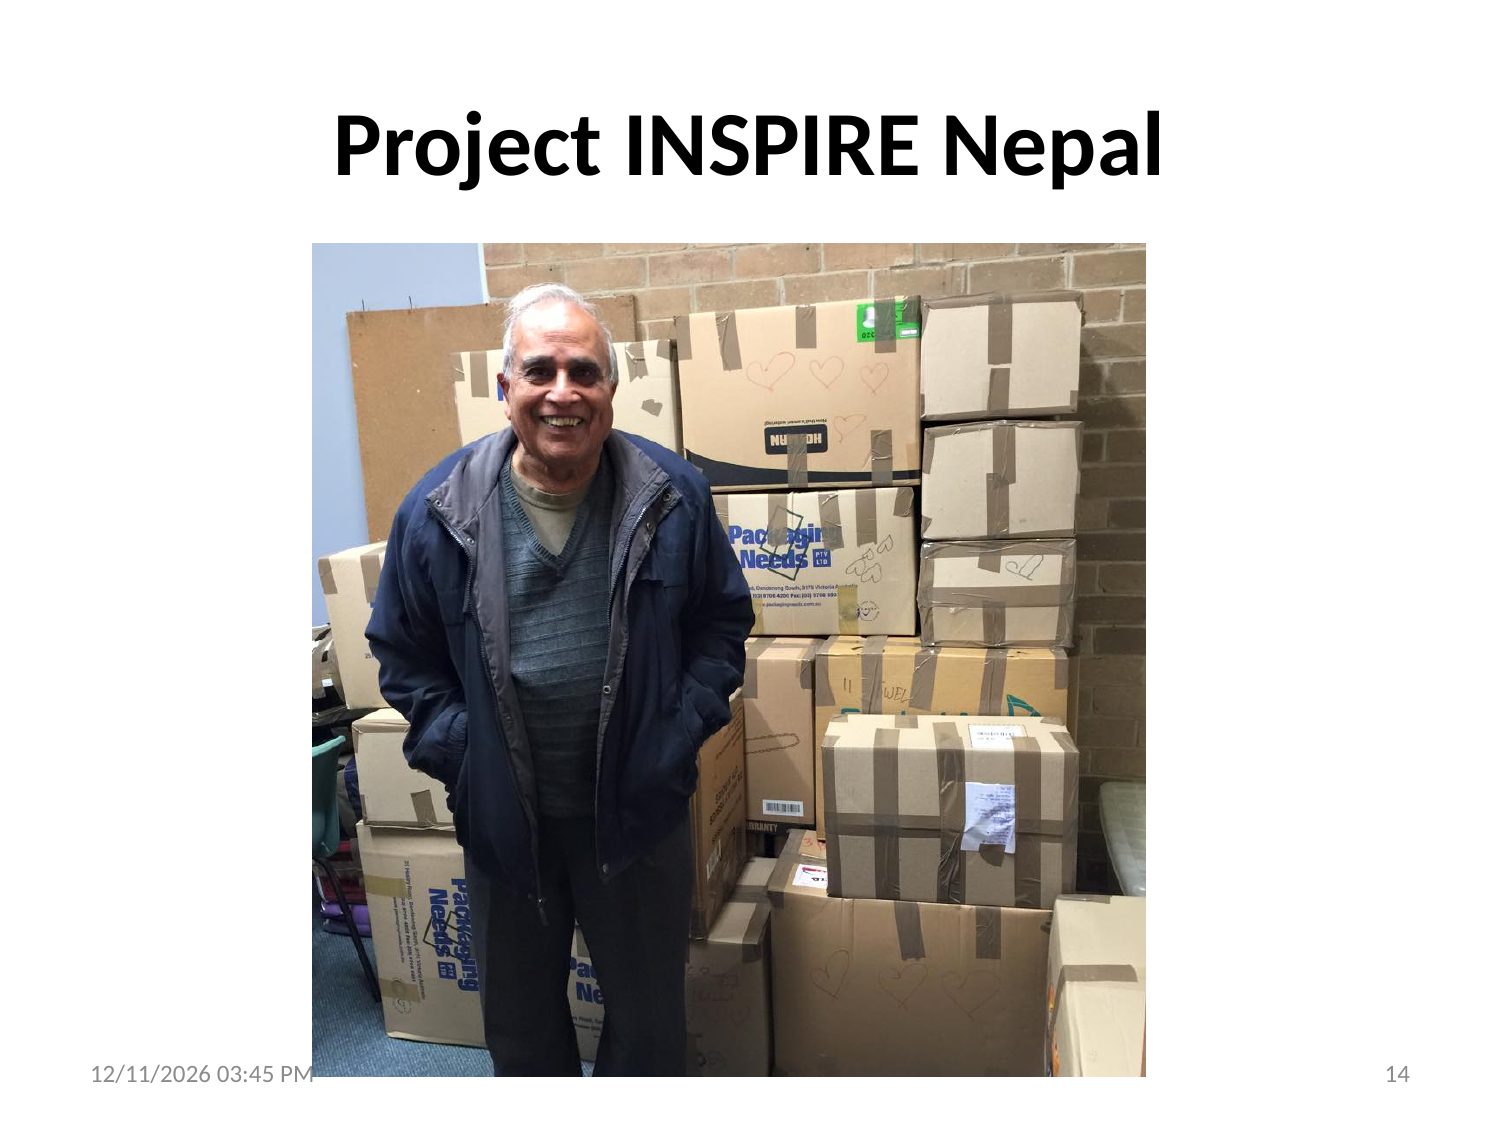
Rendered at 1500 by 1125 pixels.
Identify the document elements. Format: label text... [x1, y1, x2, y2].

slide_number 14 [1074, 1042, 1425, 1103]
picture [312, 243, 1146, 1077]
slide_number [75, 1042, 425, 1103]
title Project INSPIRE Nepal [75, 45, 1425, 233]
